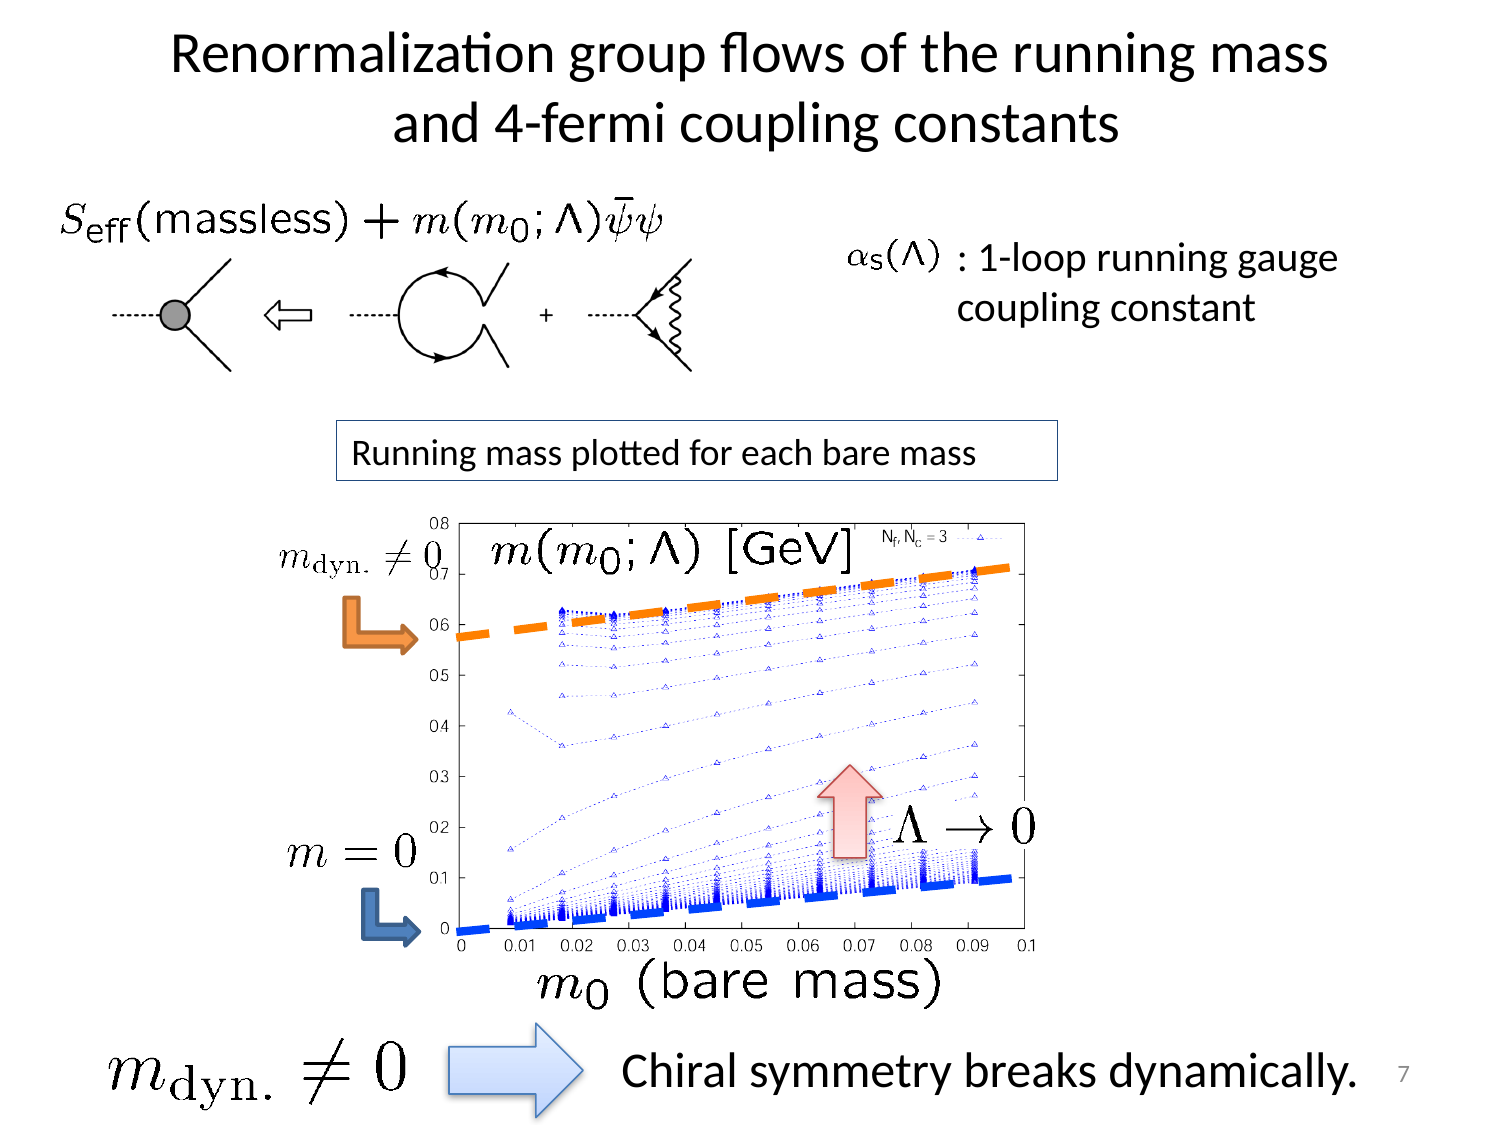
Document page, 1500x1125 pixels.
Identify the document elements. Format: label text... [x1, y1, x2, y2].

text_box [448, 1022, 584, 1119]
slide_number 7 [1374, 1042, 1425, 1103]
picture [104, 1034, 408, 1113]
picture [416, 514, 1036, 1010]
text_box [285, 828, 1024, 946]
text_box : 1-loop running gauge coupling constant [942, 222, 1354, 338]
picture [847, 238, 940, 273]
text_box Chiral symmetry breaks dynamically. [606, 1030, 1374, 1105]
title Renormalization group flows of the running mass and 4-fermi coupling constants [29, 7, 1471, 161]
picture [112, 258, 693, 372]
picture [58, 196, 664, 243]
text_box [277, 537, 1024, 654]
